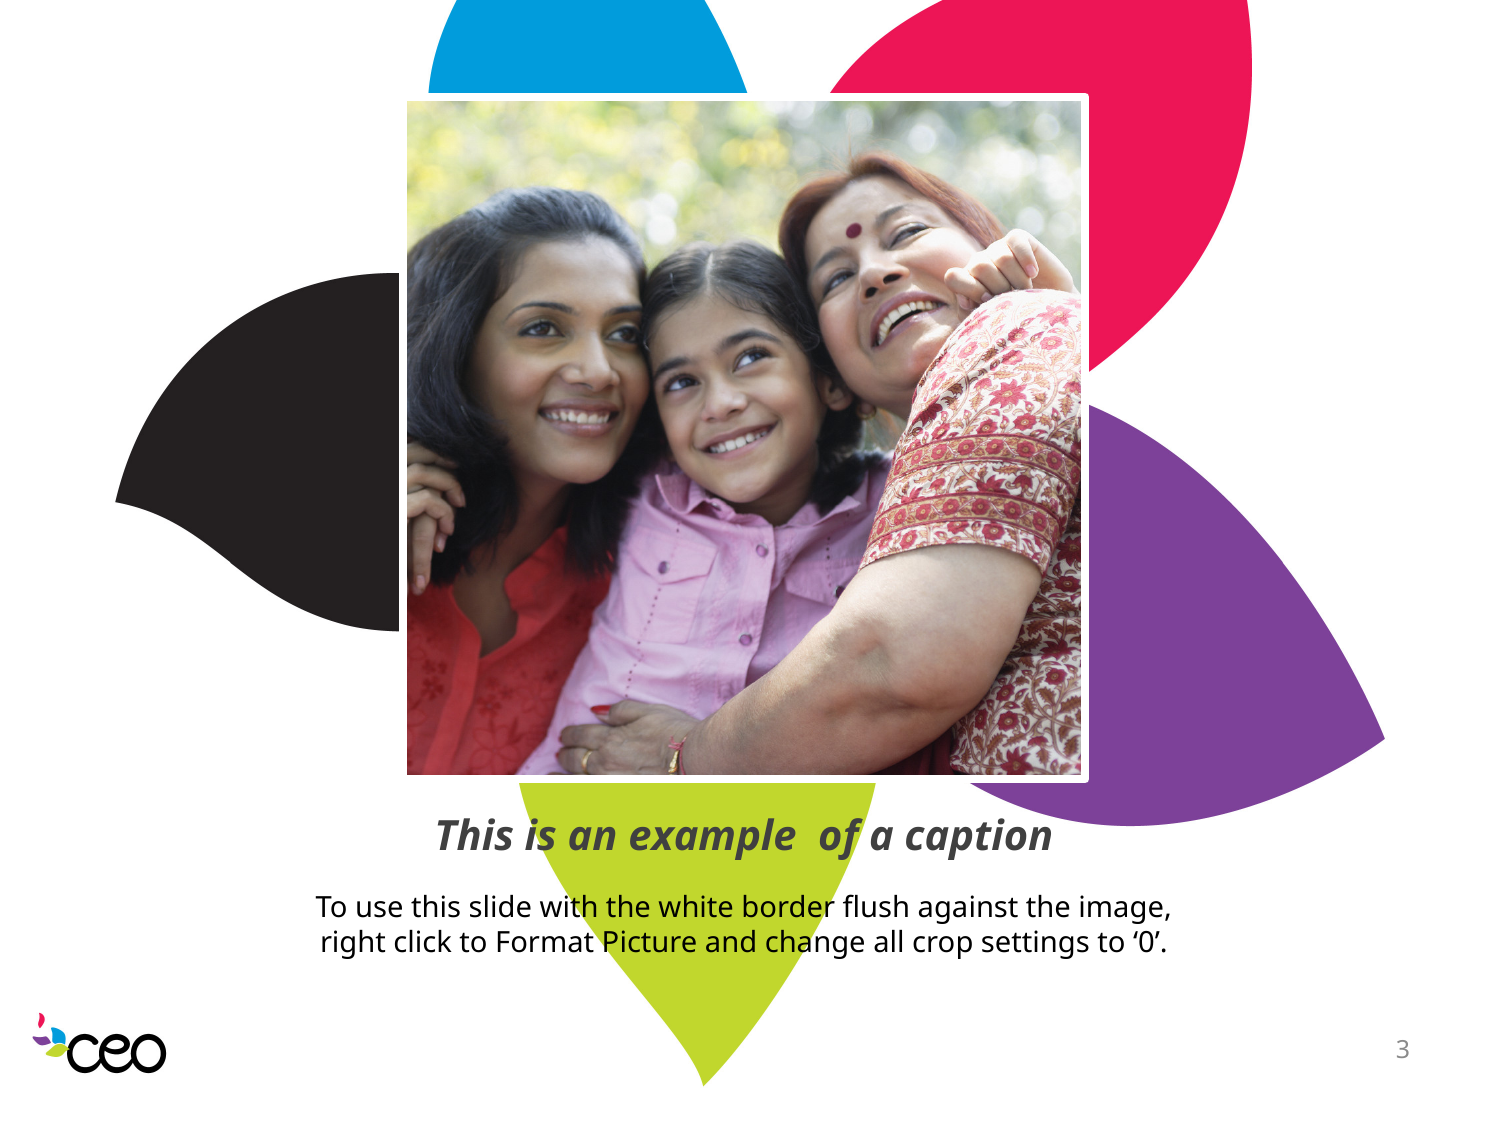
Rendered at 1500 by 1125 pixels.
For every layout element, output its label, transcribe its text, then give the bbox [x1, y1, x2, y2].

picture [0, 0, 1500, 1125]
title This is an example of a caption [294, 787, 1194, 880]
list To use this slide with the white border flush against the image, right click to Format Picture and change all crop settings to ‘0’. [294, 880, 1194, 1013]
slide_number 3 [1074, 1020, 1425, 1081]
picture [406, 100, 1082, 776]
